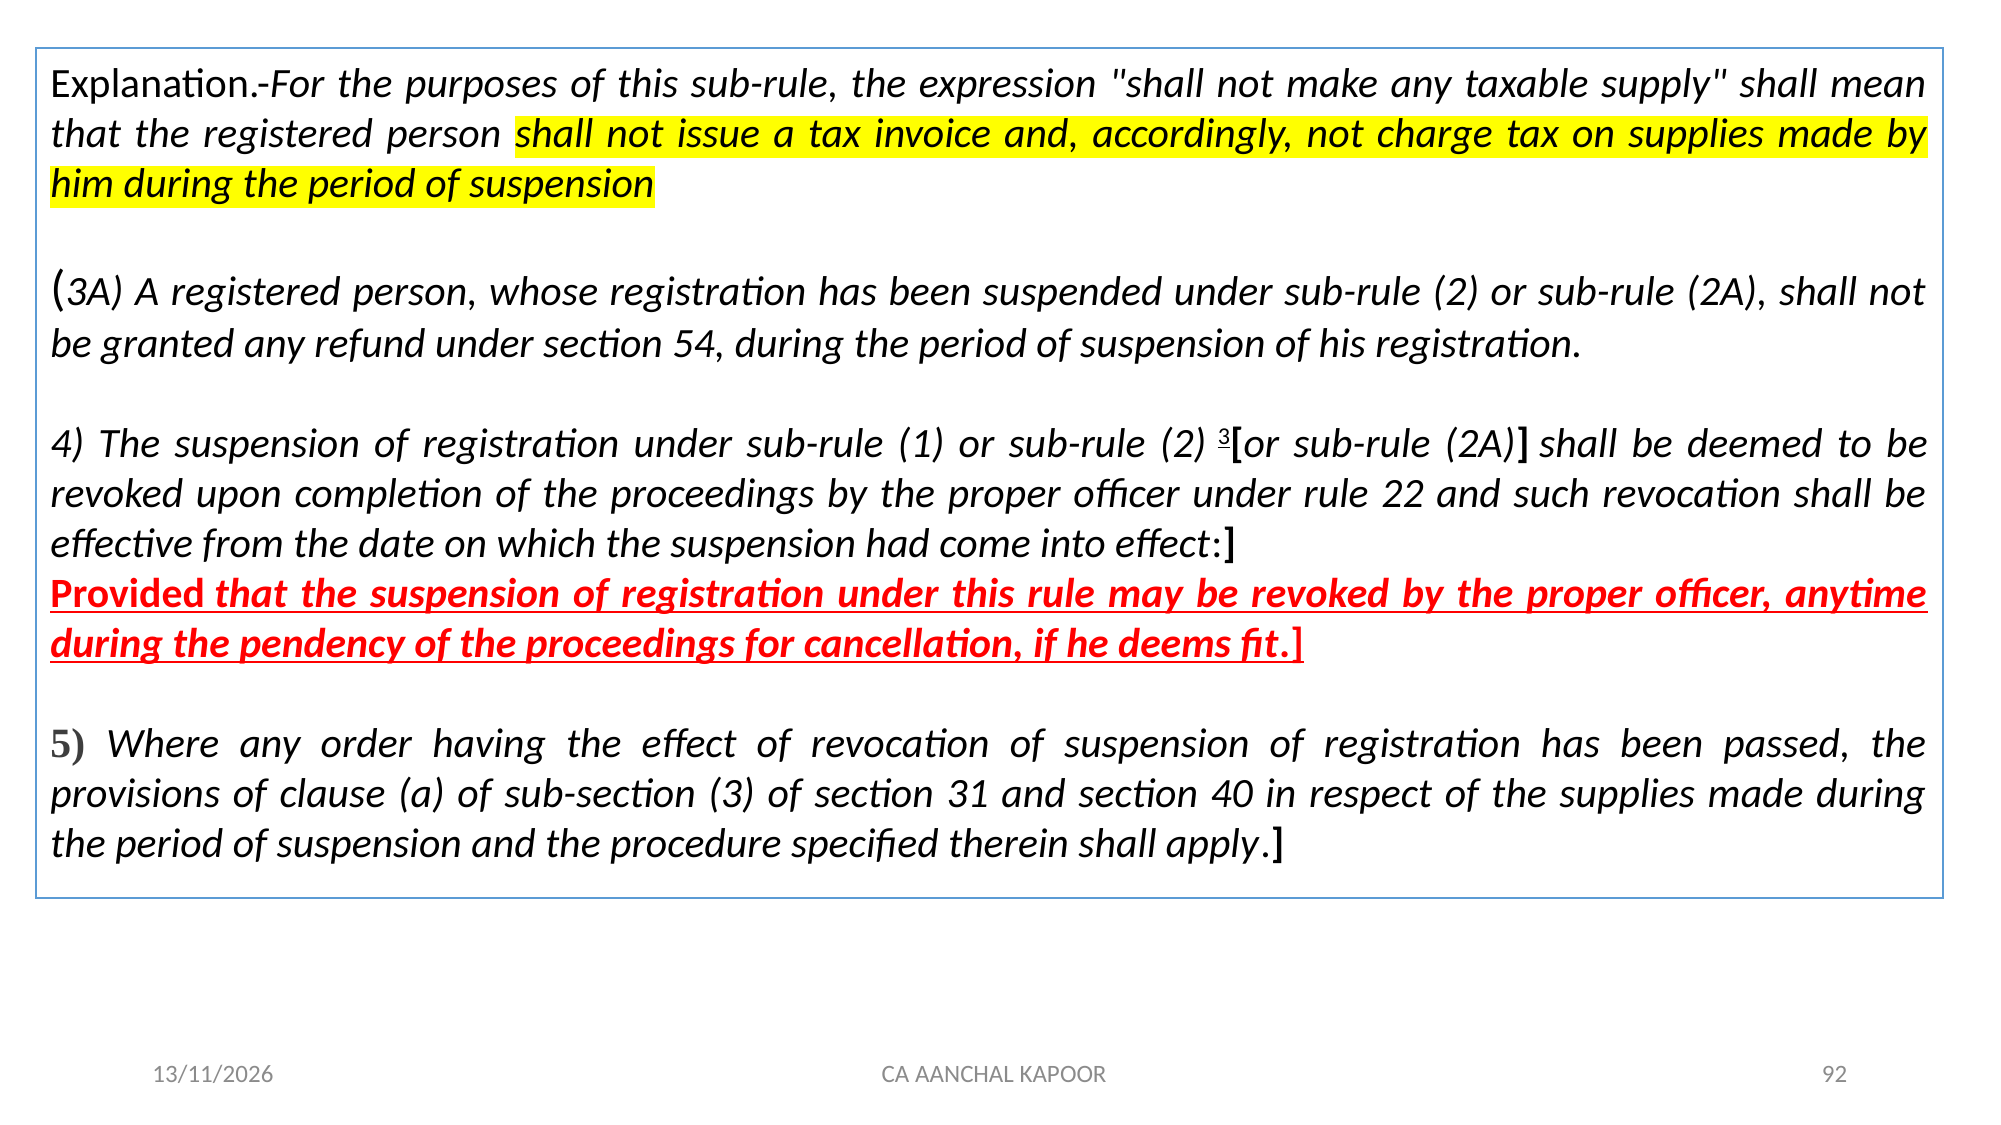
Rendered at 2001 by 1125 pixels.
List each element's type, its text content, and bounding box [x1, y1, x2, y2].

slide_number 92 [1412, 1042, 1863, 1103]
footer CA AANCHAL KAPOOR [662, 1042, 1338, 1103]
text_box Explanation.-For the purposes of this sub-rule, the expression "shall not make any taxable supply" shall mean that the registered person shall not issue a tax invoice and, accordingly, not charge tax on supplies made by him during the period of suspension (3A) A registered person, whose registration has been suspended under sub-rule (2) or sub-rule (2A), shall not be granted any refund under section 54, during the period of suspension of his registration. 4) The suspension of registration under sub-rule (1) or sub-rule (2) 3[or sub-rule (2A)] shall be deemed to be revoked upon completion of the proceedings by the proper officer under rule 22 and such revocation shall be effective from the date on which the suspension had come into effect:] Provided that the suspension of registration under this rule may be revoked by the proper officer, anytime during the pendency of the proceedings for cancellation, if he deems fit.] 5) Where any order having the effect of revocation of suspension of registration has been passed, the provisions of clause (a) of sub-section (3) of section 31 and section 40 in respect of the supplies made during the period of suspension and the procedure specified therein shall apply.] [35, 47, 1944, 899]
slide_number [137, 1042, 588, 1103]
